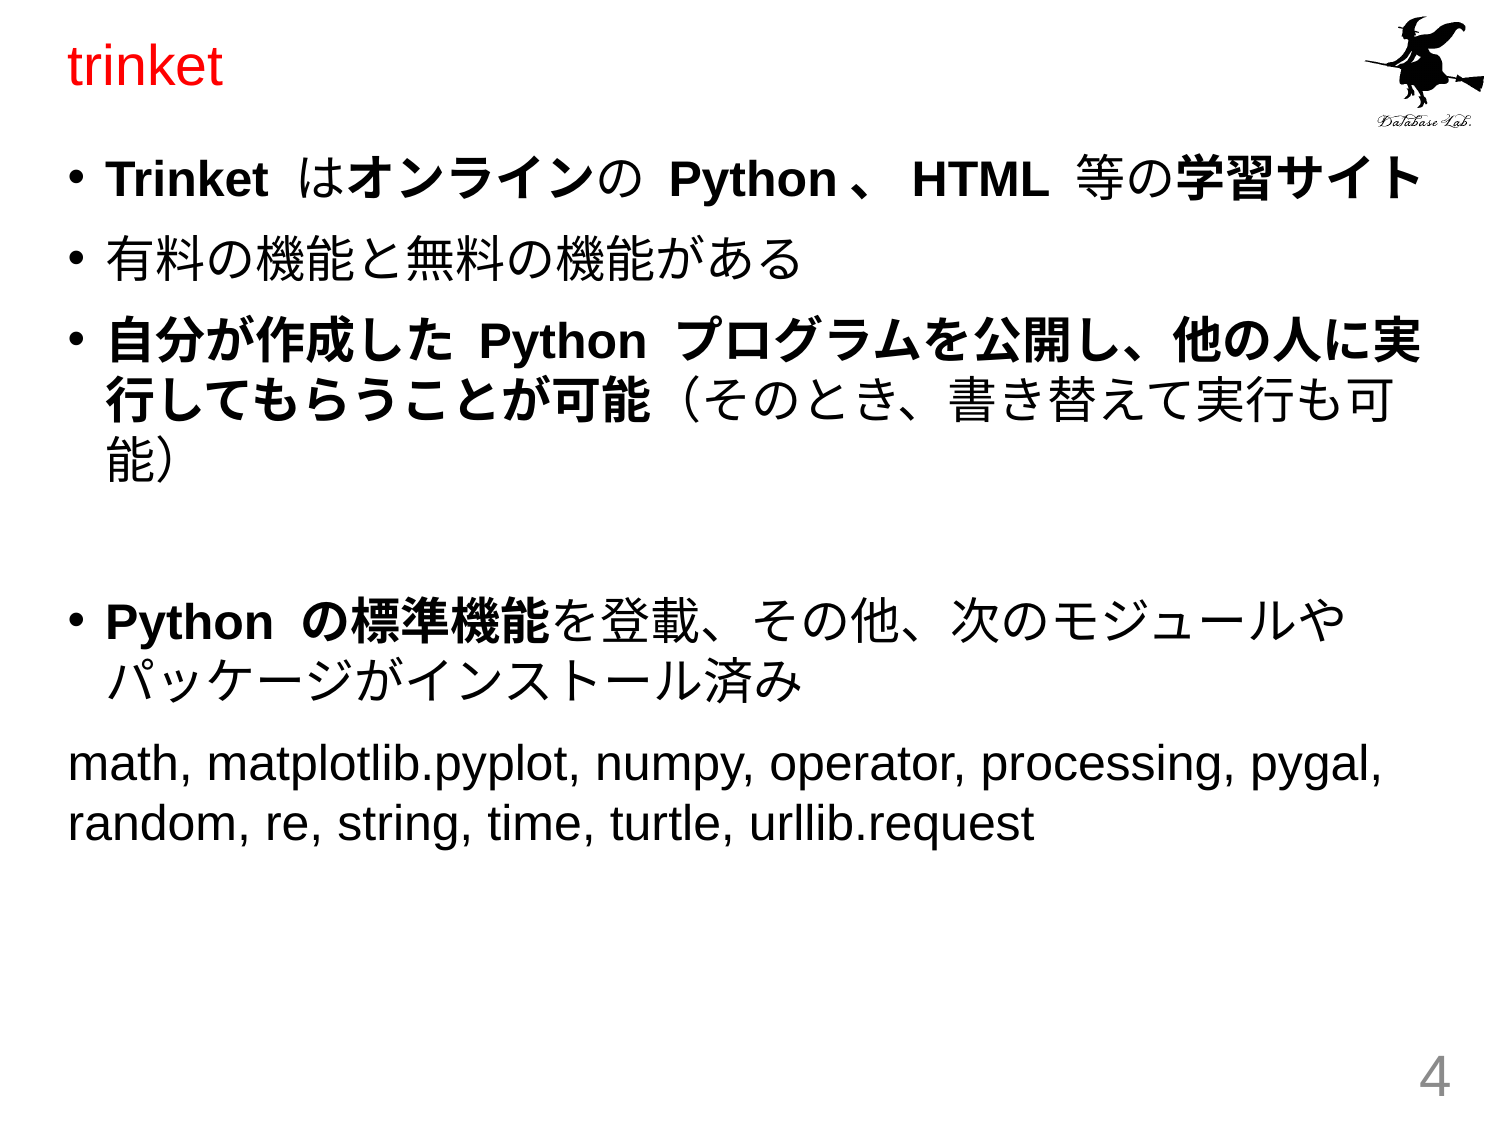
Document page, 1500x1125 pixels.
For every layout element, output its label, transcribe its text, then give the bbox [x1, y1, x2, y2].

slide_number 4 [1129, 1042, 1467, 1103]
picture [1362, 14, 1486, 130]
list Trinket はオンラインの Python、HTML 等の学習サイト 有料の機能と無料の機能がある 自分が作成した Python プログラムを公開し、他の人に実行してもらうことが可能（そのとき、書き替えて実行も可能） Python の標準機能を登載、その他、次のモジュールやパッケージがインストール済み math, matplotlib.pyplot, numpy, operator, processing, pygal, random, re, string, time, turtle, urllib.request [52, 138, 1441, 1117]
title trinket [52, 28, 1441, 106]
